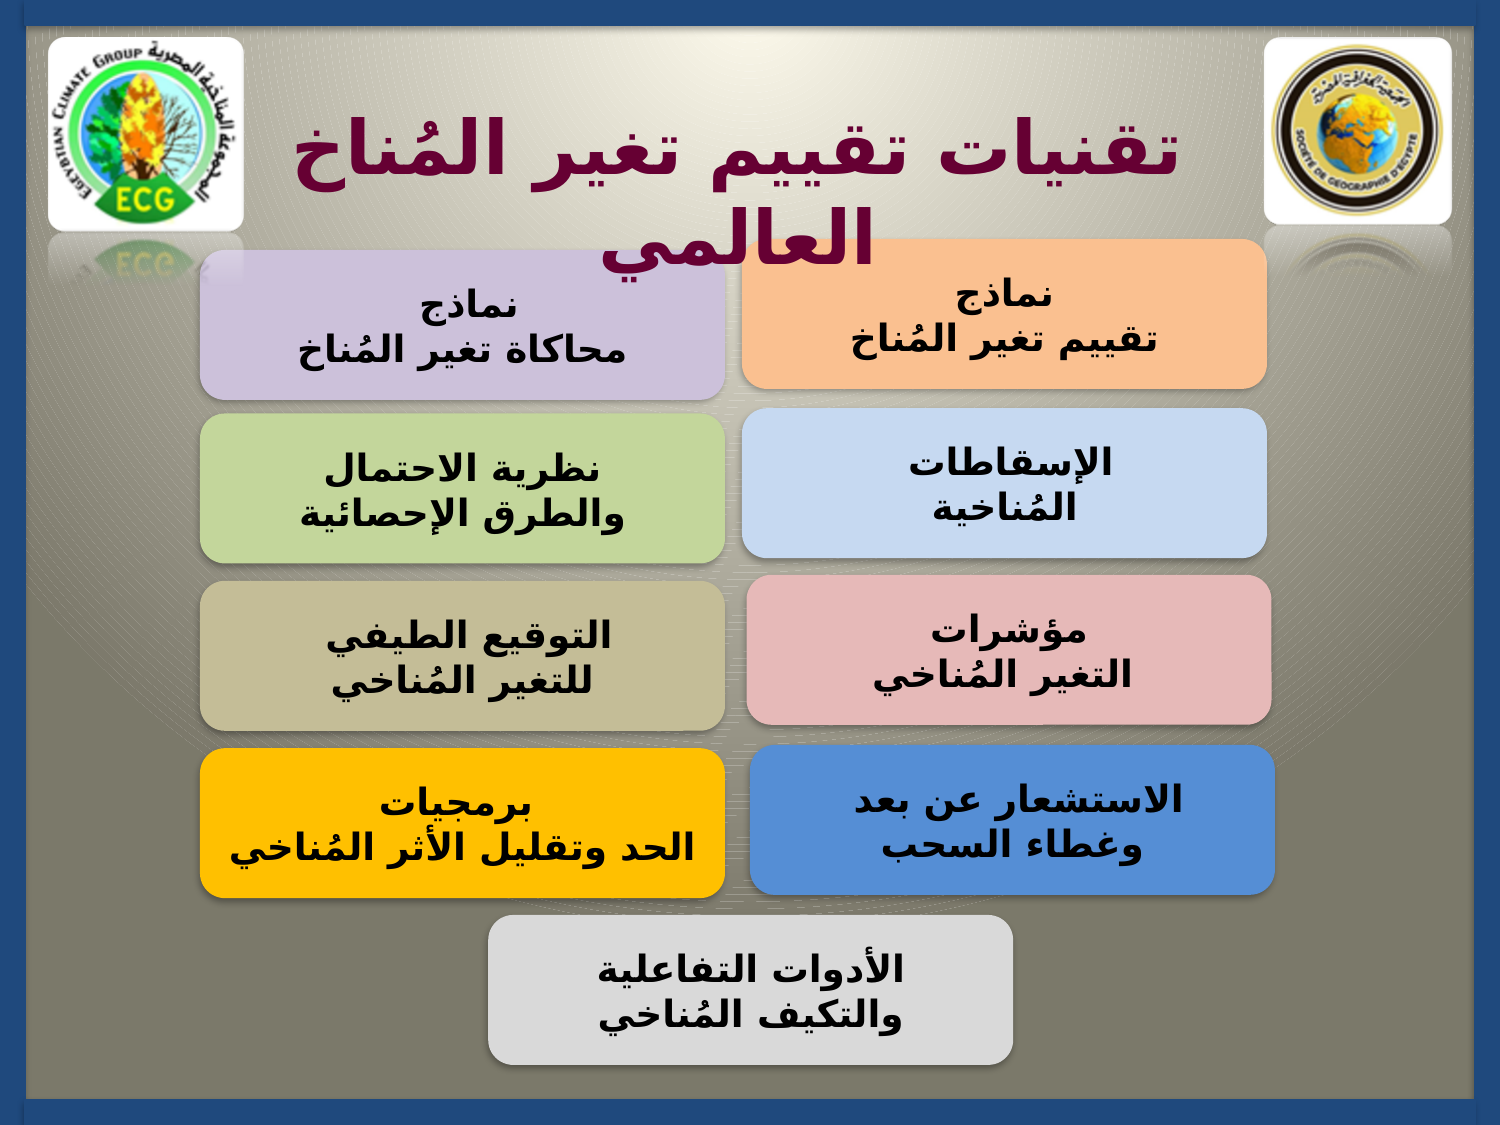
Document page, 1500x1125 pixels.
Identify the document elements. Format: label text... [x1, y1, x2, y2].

text_box الاستشعار عن بعد وغطاء السحب [747, 742, 1278, 897]
text_box التوقيع الطيفي للتغير المُناخي [197, 578, 728, 733]
text_box نظرية الاحتمال والطرق الإحصائية [197, 411, 728, 566]
picture [1262, 37, 1458, 414]
text_box نماذج محاكاة تغير المُناخ [250, 287, 728, 403]
text_box الأدوات التفاعلية والتكيف المُناخي [486, 912, 1016, 1068]
text_box مؤشرات التغير المُناخي [744, 572, 1274, 727]
text_box تقنيات تقييم تغير المُناخ العالمي [250, 92, 1257, 287]
text_box نماذج تقييم تغير المُناخ [739, 287, 1257, 392]
text_box الإسقاطات المُناخية [739, 406, 1270, 561]
text_box برمجيات الحد وتقليل الأثر المُناخي [197, 746, 728, 901]
picture [46, 37, 246, 428]
